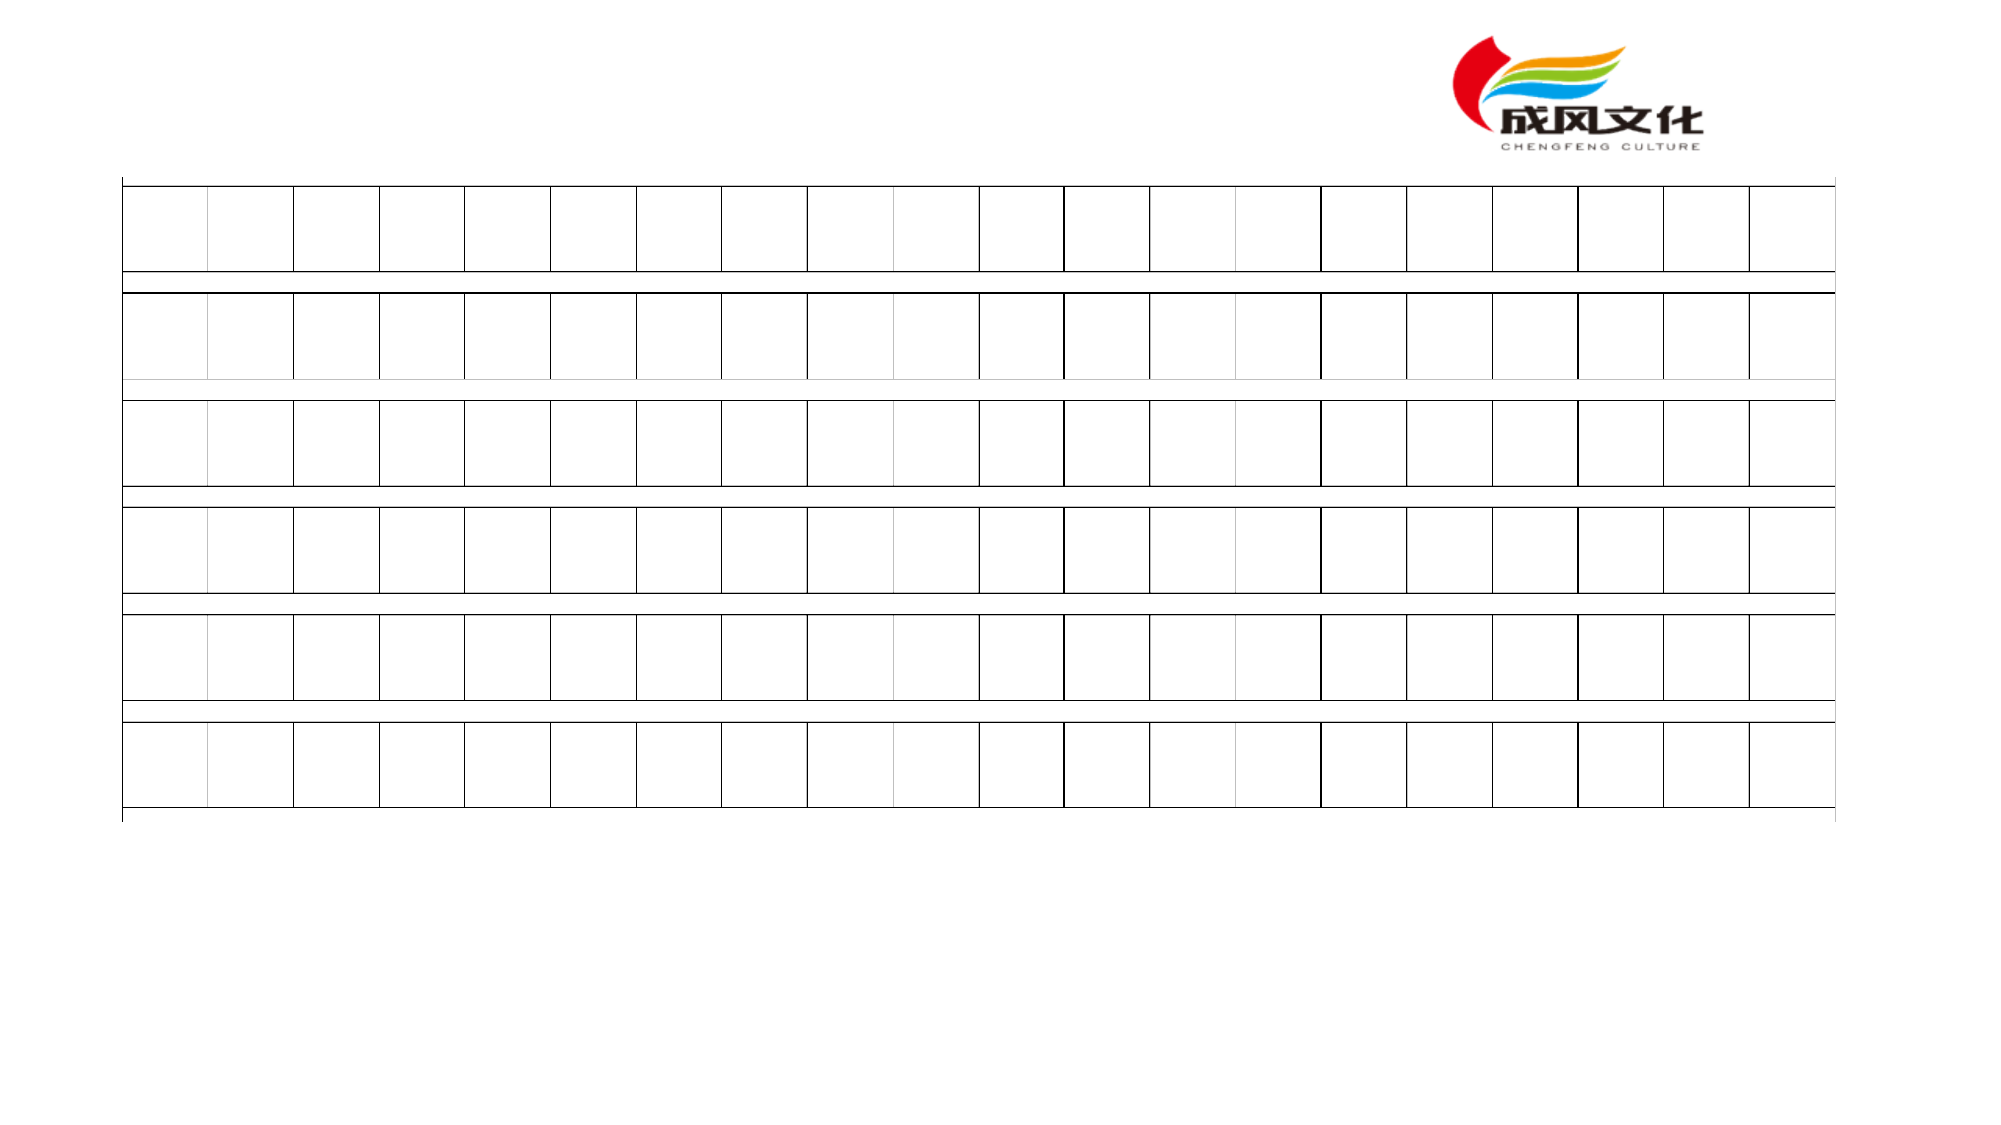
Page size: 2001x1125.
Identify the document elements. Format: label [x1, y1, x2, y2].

picture [118, 30, 2000, 822]
